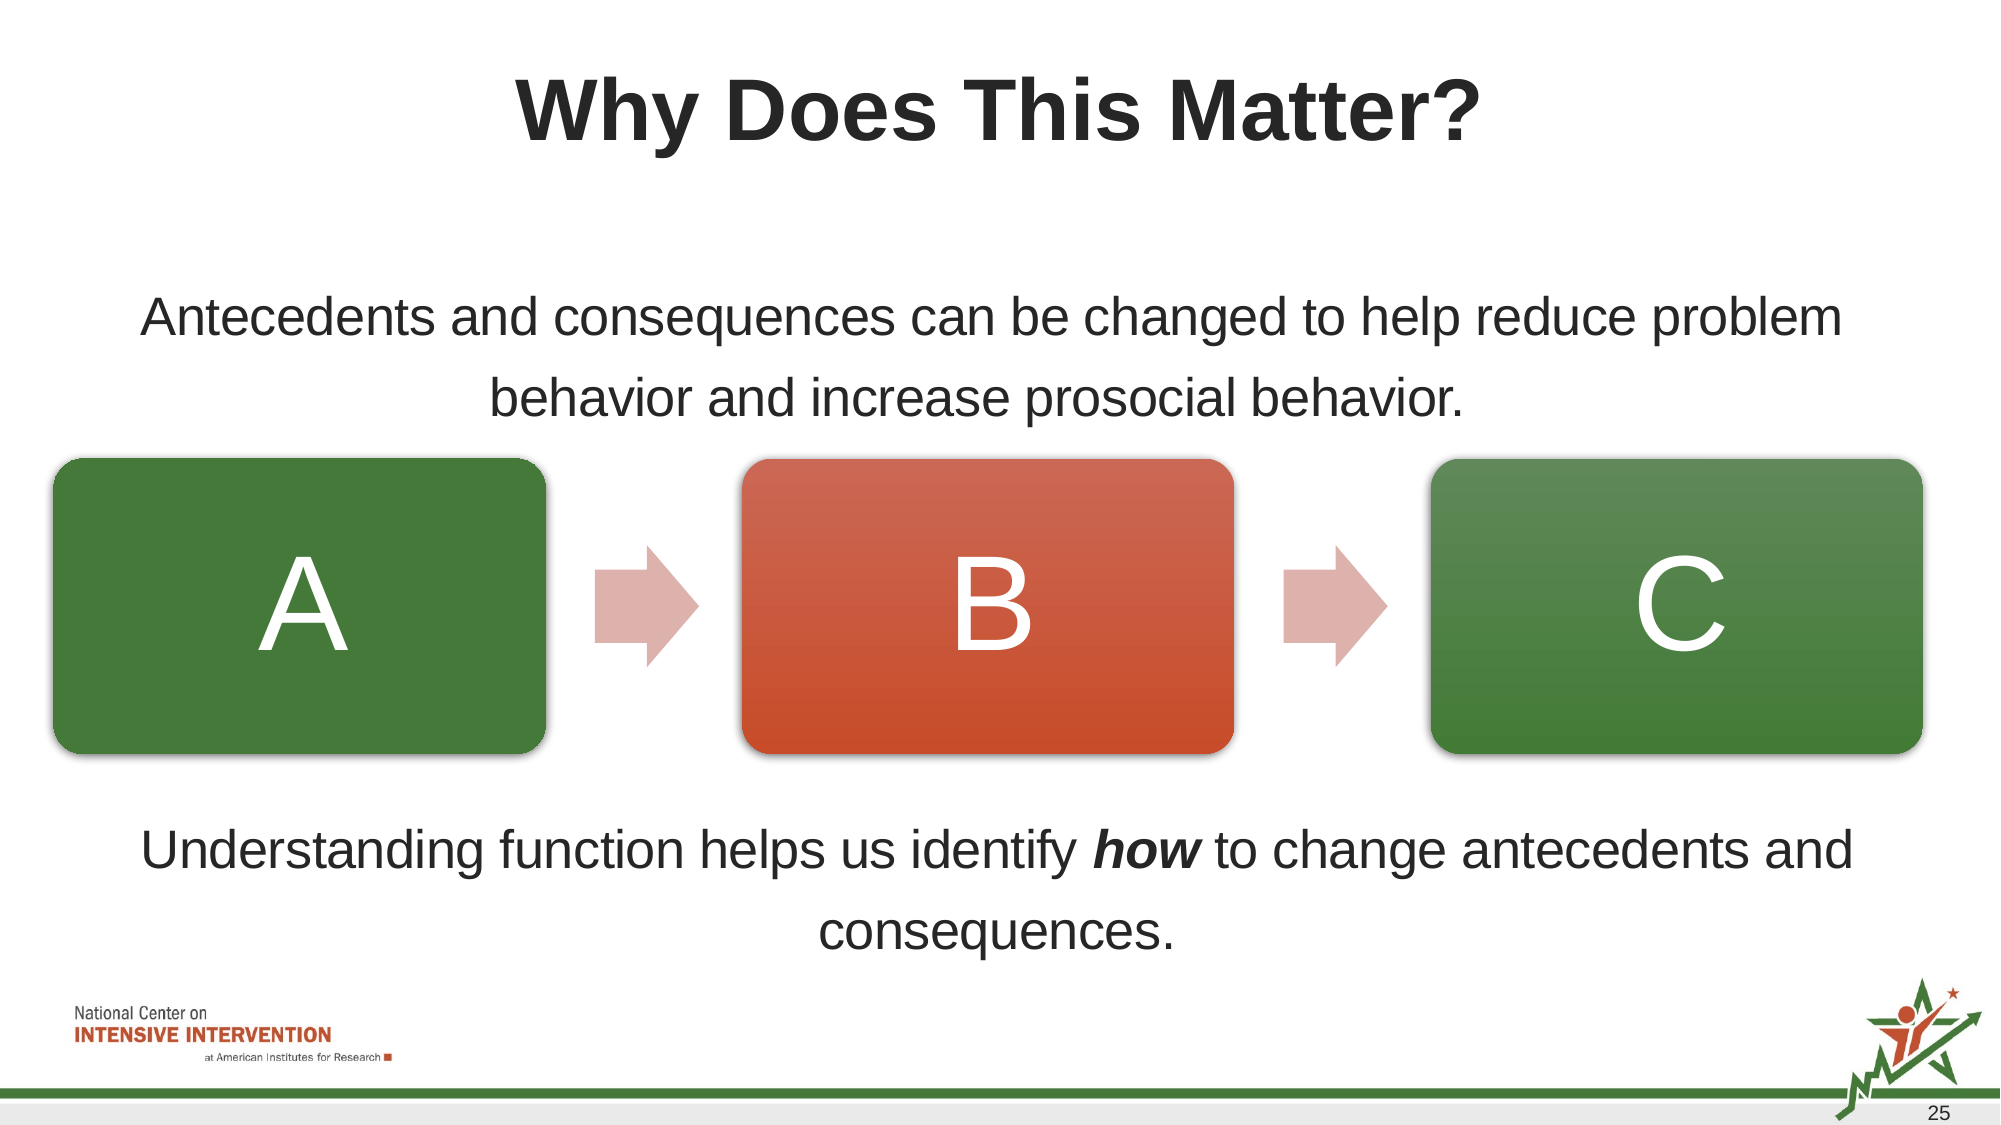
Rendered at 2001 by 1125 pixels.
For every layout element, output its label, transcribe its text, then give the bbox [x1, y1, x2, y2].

title Why Does This Matter? [0, 0, 2000, 210]
picture [0, 210, 2000, 1125]
slide_number 25 [1925, 1099, 1951, 1125]
list Antecedents and consequences can be changed to help reduce problem behavior and increase prosocial behavior. [52, 264, 1934, 460]
text_box Understanding function helps us identify how to change antecedents and consequences. [56, 797, 1938, 993]
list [51, 414, 1925, 798]
